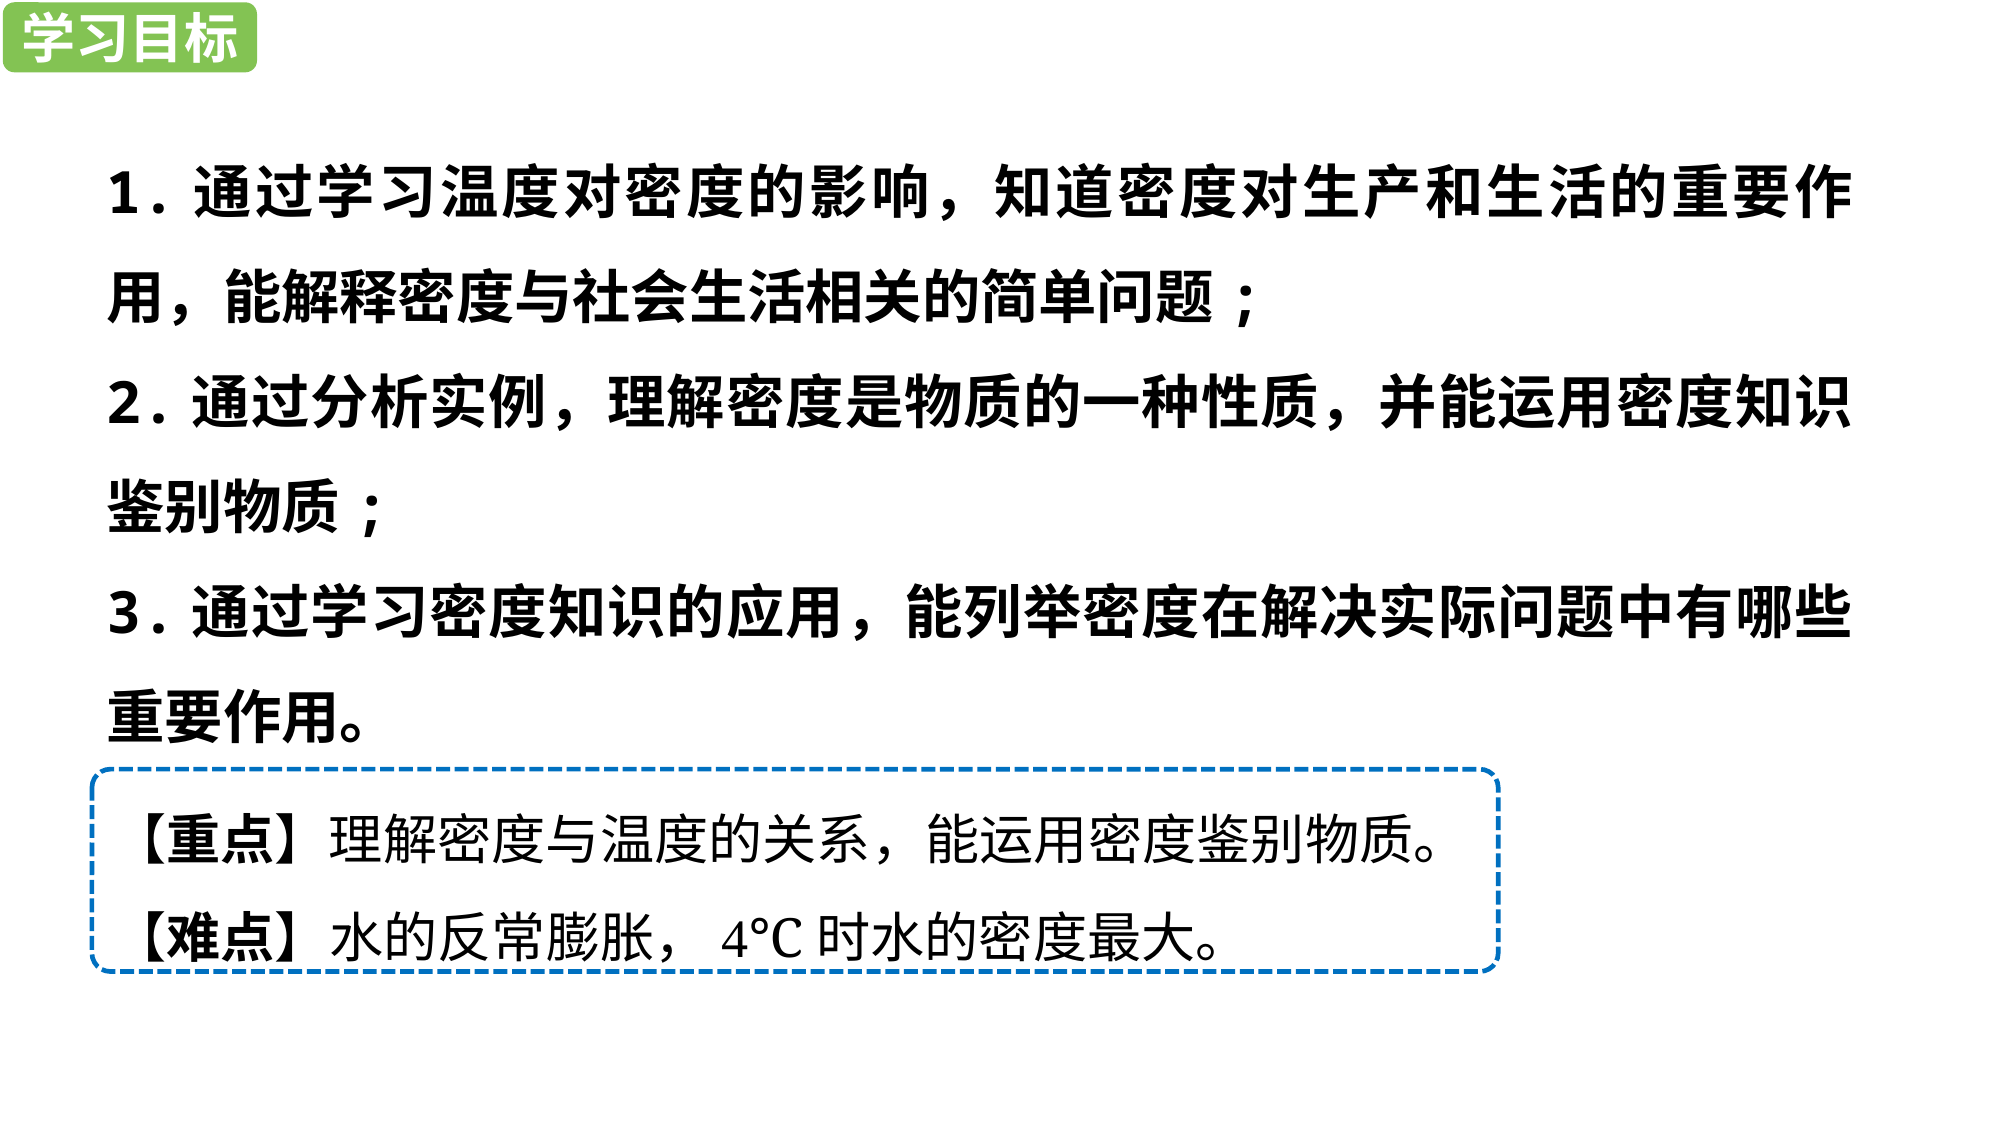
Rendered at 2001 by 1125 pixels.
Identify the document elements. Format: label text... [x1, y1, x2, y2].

text_box 学习目标 [1, 1, 259, 74]
text_box 【重点】理解密度与温度的关系，能运用密度鉴别物质。 【难点】水的反常膨胀，4℃时水的密度最大。 [90, 768, 1500, 973]
text_box 1.通过学习温度对密度的影响，知道密度对生产和生活的重要作用，能解释密度与社会生活相关的简单问题; 2.通过分析实例，理解密度是物质的一种性质，并能运用密度知识鉴别物质; 3.通过学习密度知识的应用，能列举密度在解决实际问题中有哪些重要作用。 [91, 113, 1869, 758]
